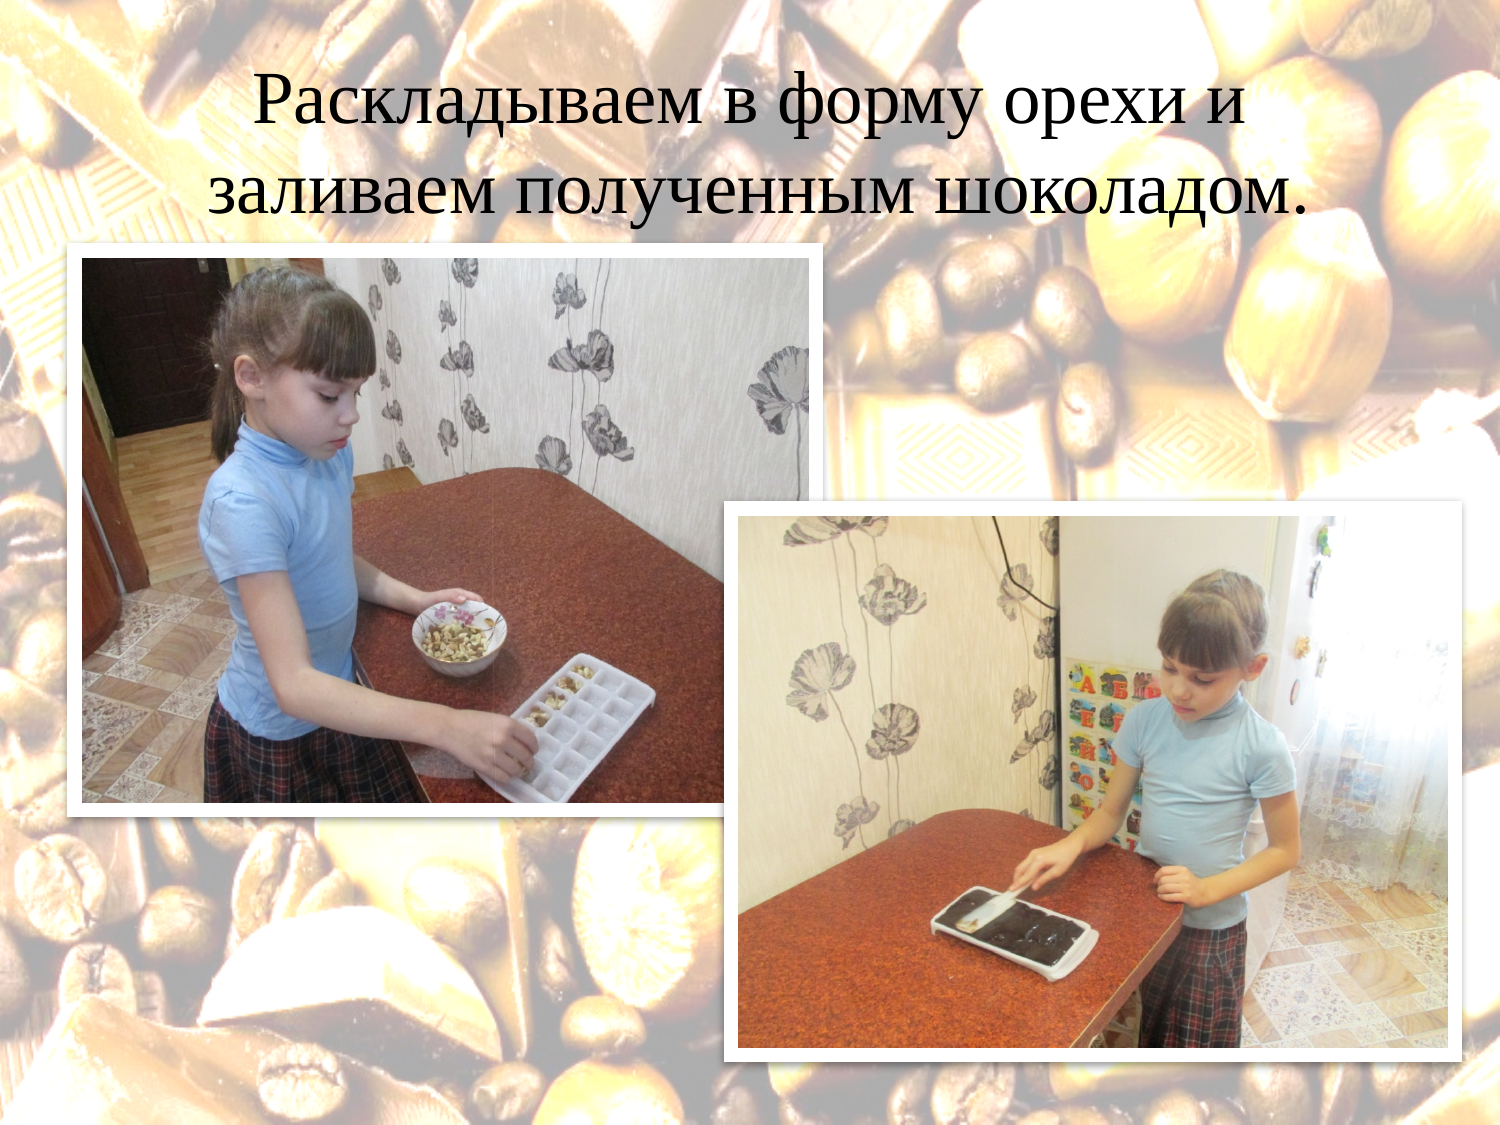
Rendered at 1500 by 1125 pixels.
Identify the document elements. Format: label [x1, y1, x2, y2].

picture [0, 0, 1500, 1125]
list [737, 515, 1448, 1048]
list [81, 257, 809, 803]
